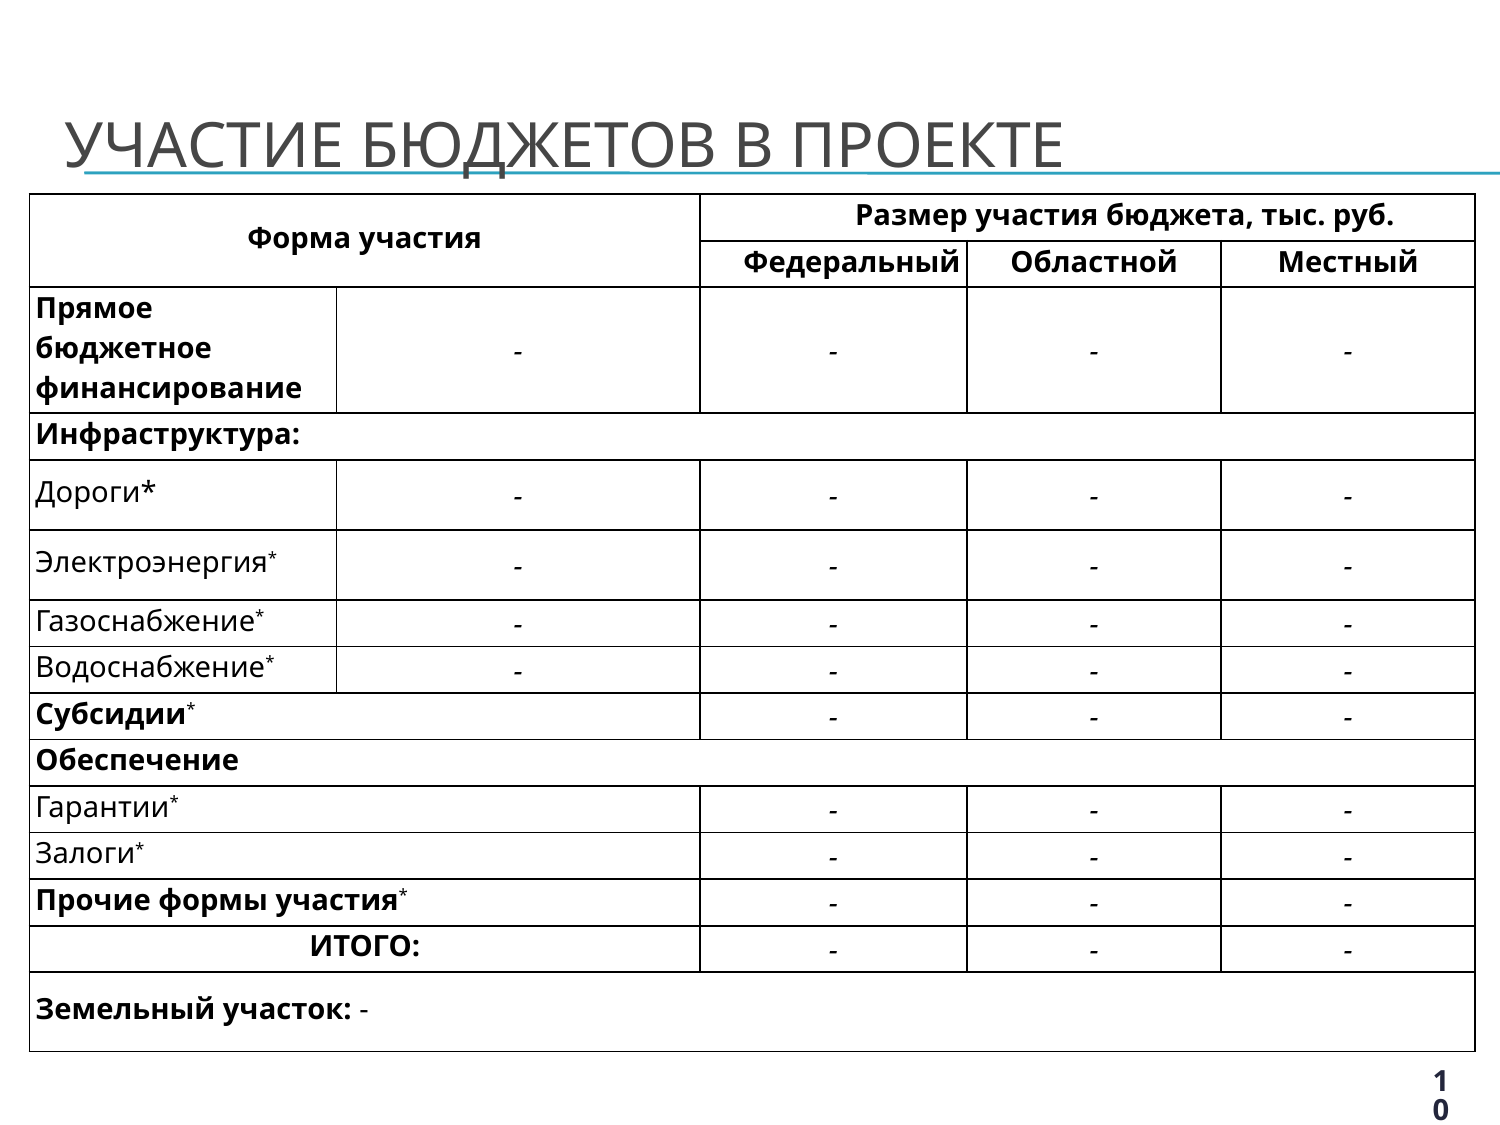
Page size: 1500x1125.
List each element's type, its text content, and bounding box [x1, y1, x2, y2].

table_cell - [701, 694, 966, 739]
table_cell Гарантии* [30, 787, 699, 832]
table_cell - [701, 288, 966, 412]
table_cell - [337, 601, 699, 646]
table_cell Дороги* [30, 461, 336, 529]
slide_number 10 [1417, 1054, 1475, 1102]
table_cell Инфраструктура: [30, 414, 1474, 459]
table_cell Прямое бюджетное финансирование [30, 288, 336, 412]
table_cell - [1222, 461, 1474, 529]
table_cell - [968, 787, 1220, 832]
table_cell - [968, 833, 1220, 878]
table_cell - [1222, 288, 1474, 412]
table_cell - [968, 531, 1220, 599]
table_cell - [1222, 787, 1474, 832]
table_cell - [968, 461, 1220, 529]
table_cell - [968, 694, 1220, 739]
table_cell - [337, 531, 699, 599]
table_cell - [701, 531, 966, 599]
table_cell Прочие формы участия* [30, 880, 699, 925]
table_cell - [968, 647, 1220, 692]
table_cell - [701, 461, 966, 529]
table_cell - [1222, 880, 1474, 925]
table_cell Земельный участок: - [30, 973, 1474, 1051]
table_cell Водоснабжение* [30, 647, 336, 692]
table_cell Федеральный [701, 242, 966, 286]
table_cell - [337, 647, 699, 692]
table_cell Местный [1222, 242, 1474, 286]
table_cell - [701, 927, 966, 971]
table_cell - [968, 288, 1220, 412]
title Участие Бюджетов в проекте [50, 73, 1475, 193]
table_cell - [1222, 647, 1474, 692]
table_cell Областной [968, 242, 1220, 286]
table_cell Залоги* [30, 833, 699, 878]
table_cell Газоснабжение* [30, 601, 336, 646]
table_cell - [1222, 601, 1474, 646]
table_cell - [968, 601, 1220, 646]
table_cell - [701, 601, 966, 646]
table_cell - [968, 927, 1220, 971]
table_cell Электроэнергия* [30, 531, 336, 599]
table_cell - [968, 880, 1220, 925]
table_cell Субсидии* [30, 694, 699, 739]
table_cell - [337, 461, 699, 529]
table_header Размер участия бюджета, тыс. руб. [701, 195, 1474, 240]
table_cell - [1222, 531, 1474, 599]
table_cell - [1222, 694, 1474, 739]
table_cell - [1222, 833, 1474, 878]
table_cell ИТОГО: [30, 927, 699, 971]
table_cell - [701, 833, 966, 878]
table_cell - [337, 288, 699, 412]
table_header Форма участия [30, 195, 699, 286]
table_cell Обеспечение [30, 740, 1474, 785]
table_cell - [701, 880, 966, 925]
table_cell - [701, 787, 966, 832]
table_cell - [1222, 927, 1474, 971]
table_cell - [701, 647, 966, 692]
